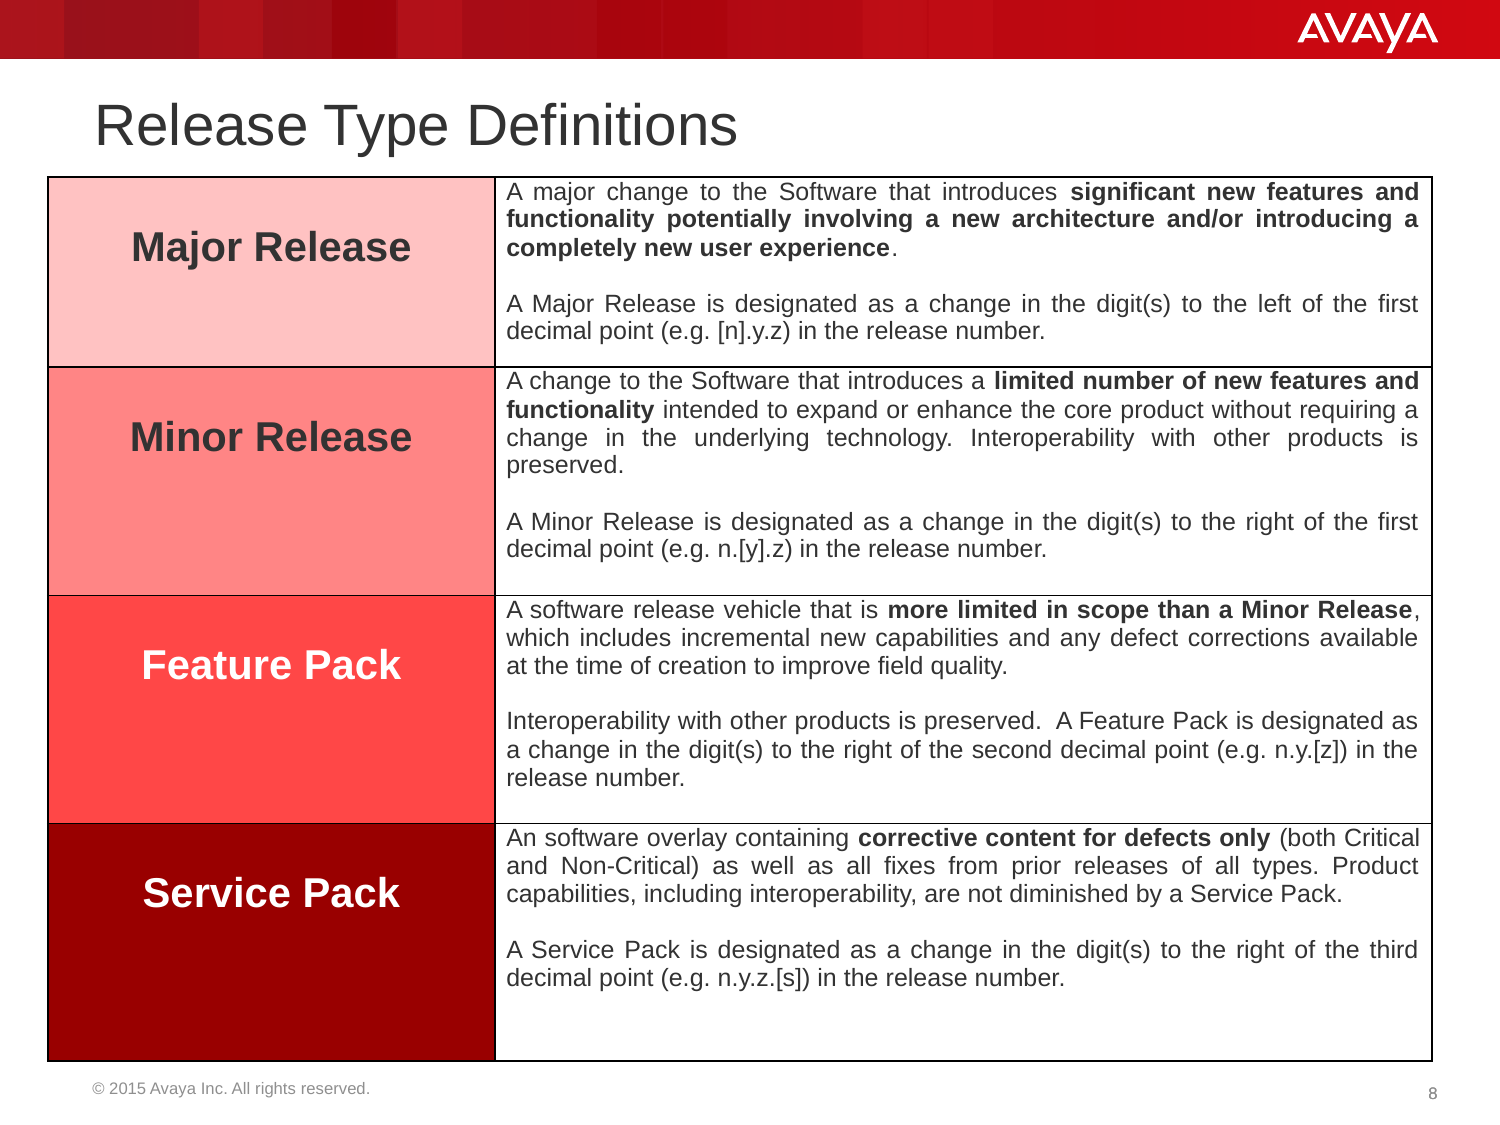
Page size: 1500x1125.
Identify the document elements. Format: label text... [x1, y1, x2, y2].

table_header Major Release [49, 178, 494, 366]
table_cell Feature Pack [49, 596, 494, 823]
table_cell A change to the Software that introduces a limited number of new features and functionality intended to expand or enhance the core product without requiring a change in the underlying technology. Interoperability with other products is preserved. A Minor Release is designated as a change in the digit(s) to the right of the first decimal point (e.g. n.[y].z) in the release number. [496, 368, 1431, 595]
table_cell A software release vehicle that is more limited in scope than a Minor Release, which includes incremental new capabilities and any defect corrections available at the time of creation to improve field quality. Interoperability with other products is preserved. A Feature Pack is designated as a change in the digit(s) to the right of the second decimal point (e.g. n.y.[z]) in the release number. [496, 596, 1431, 823]
table_cell Service Pack [49, 824, 494, 1060]
table_header A major change to the Software that introduces significant new features and functionality potentially involving a new architecture and/or introducing a completely new user experience. A Major Release is designated as a change in the digit(s) to the left of the first decimal point (e.g. [n].y.z) in the release number. [496, 178, 1431, 366]
table_cell An software overlay containing corrective content for defects only (both Critical and Non-Critical) as well as all fixes from prior releases of all types. Product capabilities, including interoperability, are not diminished by a Service Pack. A Service Pack is designated as a change in the digit(s) to the right of the third decimal point (e.g. n.y.z.[s]) in the release number. [496, 824, 1431, 1060]
table_cell Minor Release [49, 368, 494, 595]
title Release Type Definitions [79, 57, 1430, 176]
